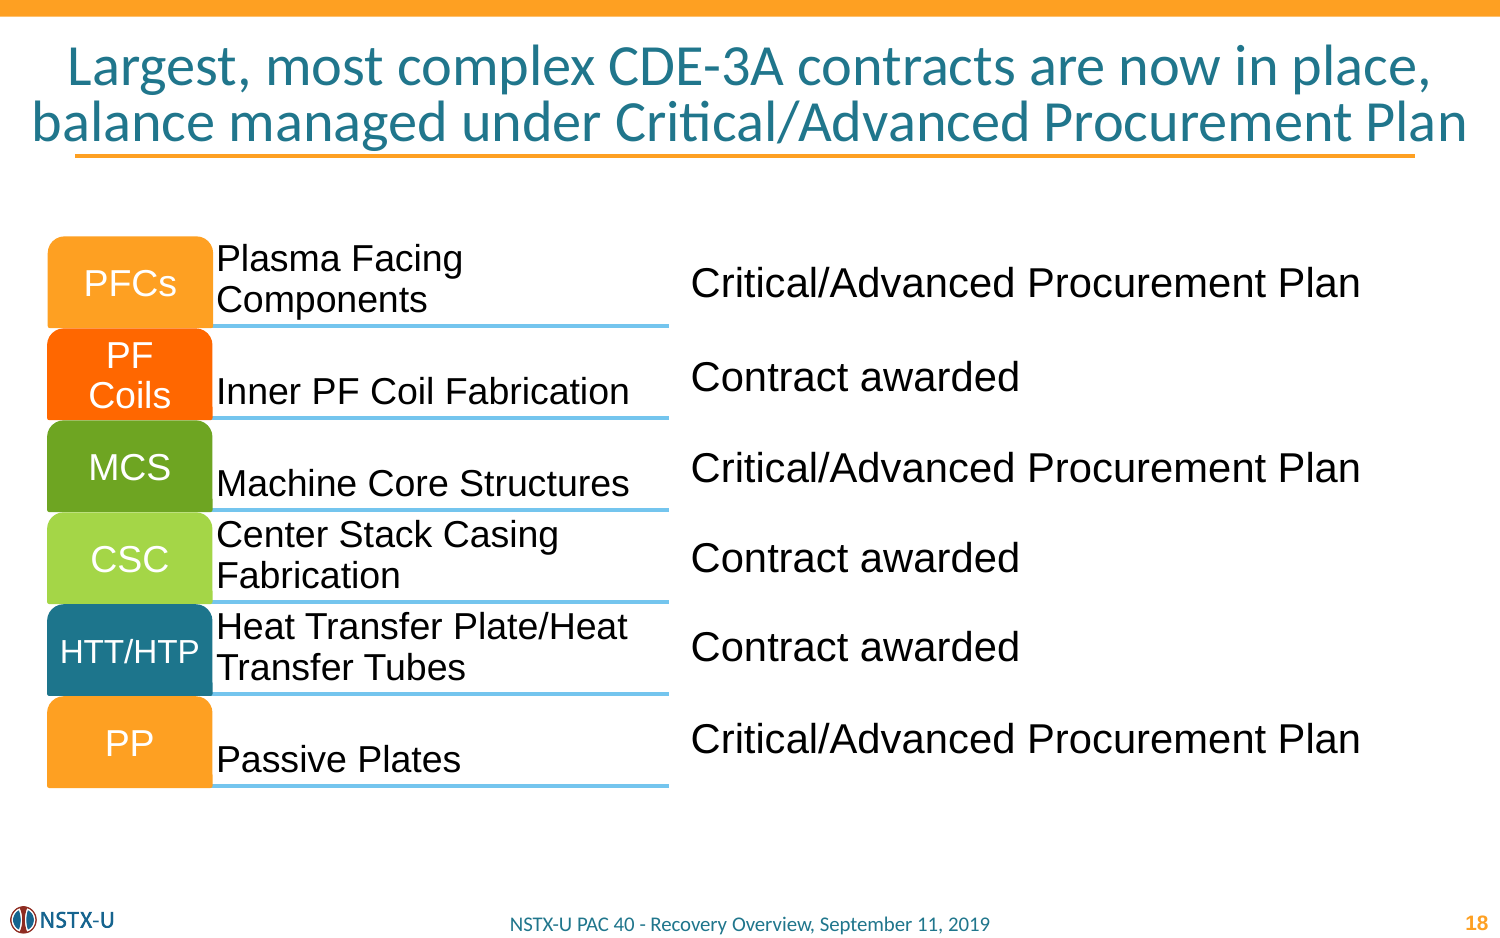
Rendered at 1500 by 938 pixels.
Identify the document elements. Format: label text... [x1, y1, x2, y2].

text_box Critical/Advanced Procurement Plan [675, 704, 1430, 770]
text_box Critical/Advanced Procurement Plan [675, 433, 1430, 499]
text_box Contract awarded [675, 611, 1123, 678]
picture [10, 906, 115, 934]
text_box Contract awarded [675, 523, 1123, 590]
text_box Contract awarded [675, 342, 1123, 409]
text_box Critical/Advanced Procurement Plan [675, 248, 1430, 314]
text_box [48, 238, 670, 787]
title Largest, most complex CDE-3A contracts are now in place, balance managed under Critical/Advanced Procurement Plan [0, 37, 1500, 157]
